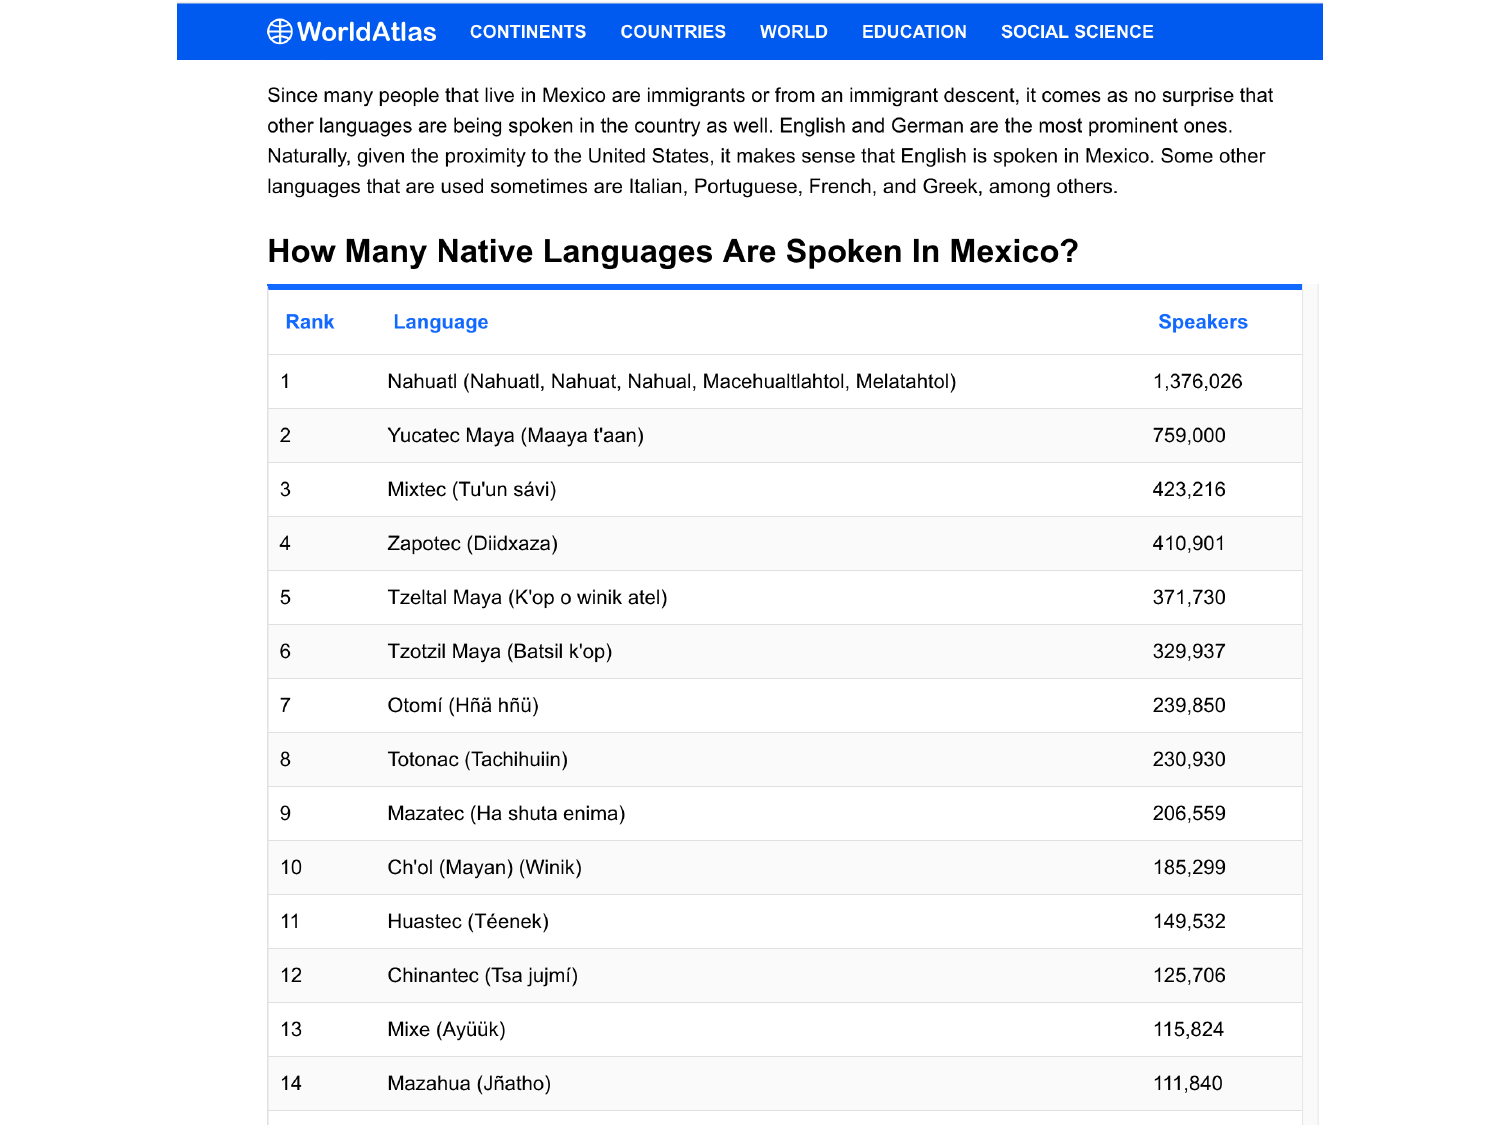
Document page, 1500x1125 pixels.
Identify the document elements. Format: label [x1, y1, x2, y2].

picture [177, 1, 1323, 1125]
